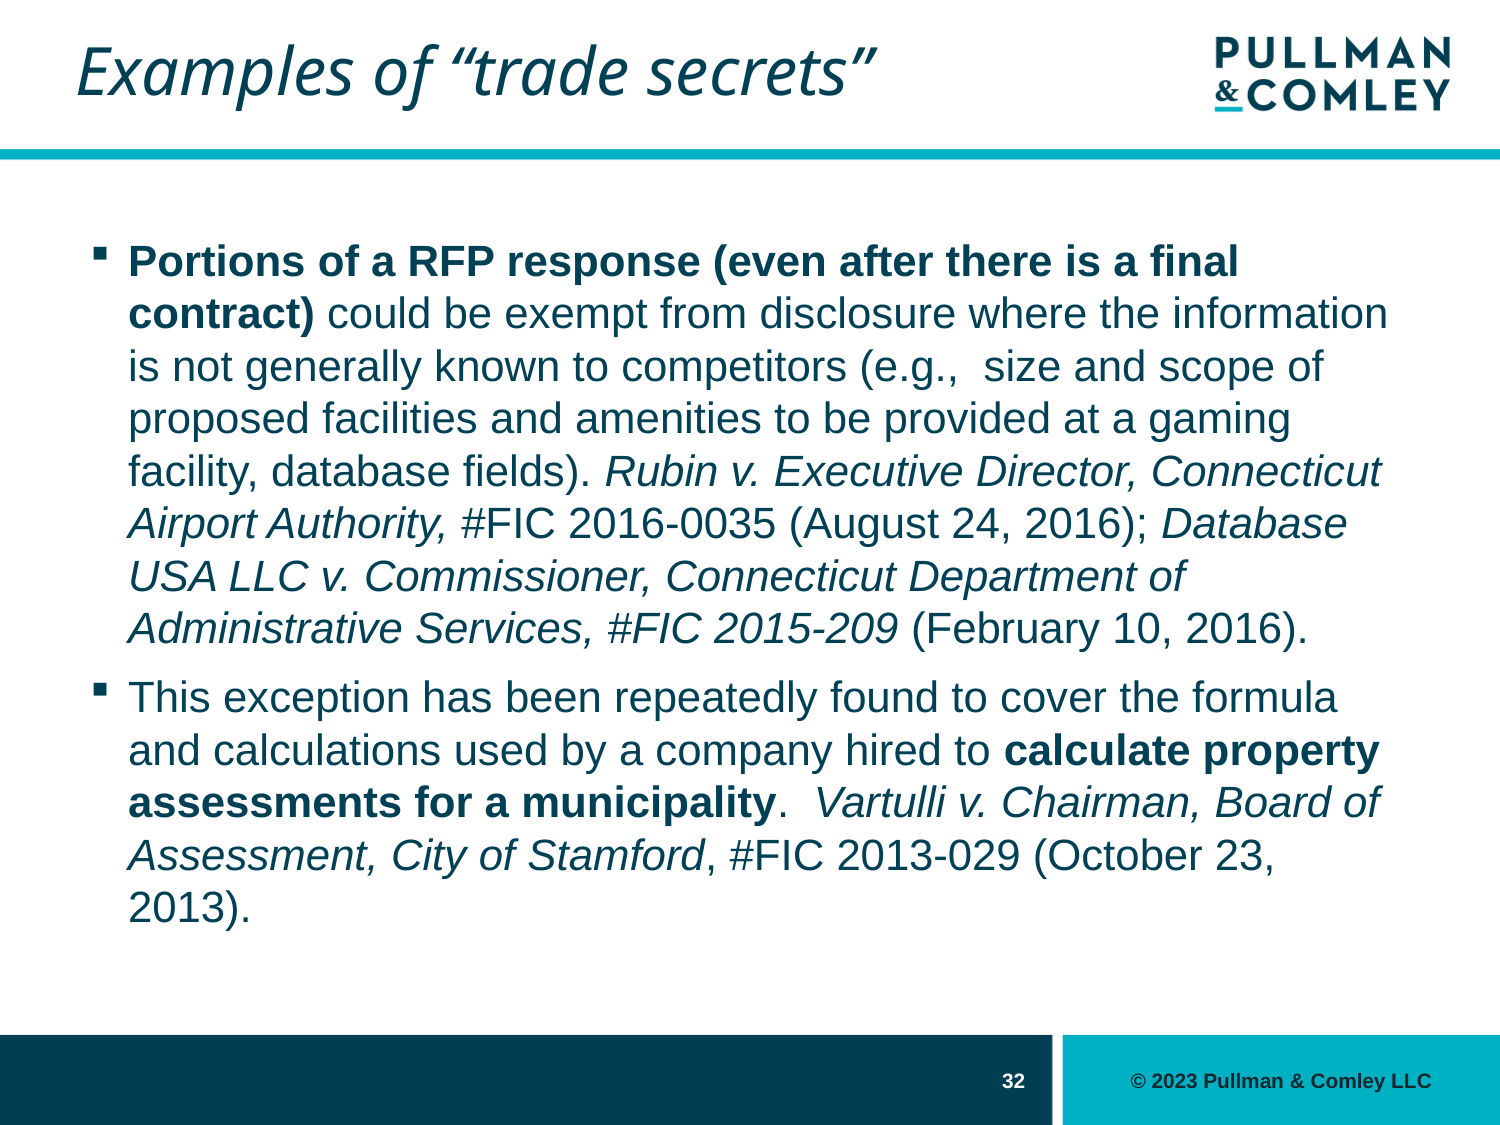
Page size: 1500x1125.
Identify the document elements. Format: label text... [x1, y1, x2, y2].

footer © 2023 Pullman & Comley LLC [1109, 1057, 1454, 1103]
slide_number 32 [675, 1057, 1025, 1103]
picture [0, 0, 1500, 1125]
title Examples of “trade secrets” [75, 0, 1038, 150]
list Portions of a RFP response (even after there is a final contract) could be exempt from disclosure where the information is not generally known to competitors (e.g., size and scope of proposed facilities and amenities to be provided at a gaming facility, database fields). Rubin v. Executive Director, Connecticut Airport Authority, #FIC 2016-0035 (August 24, 2016); Database USA LLC v. Commissioner, Connecticut Department of Administrative Services, #FIC 2015-209 (February 10, 2016). This exception has been repeatedly found to cover the formula and calculations used by a company hired to calculate property assessments for a municipality. Vartulli v. Chairman, Board of Assessment, City of Stamford, #FIC 2013-029 (October 23, 2013). [75, 224, 1425, 950]
